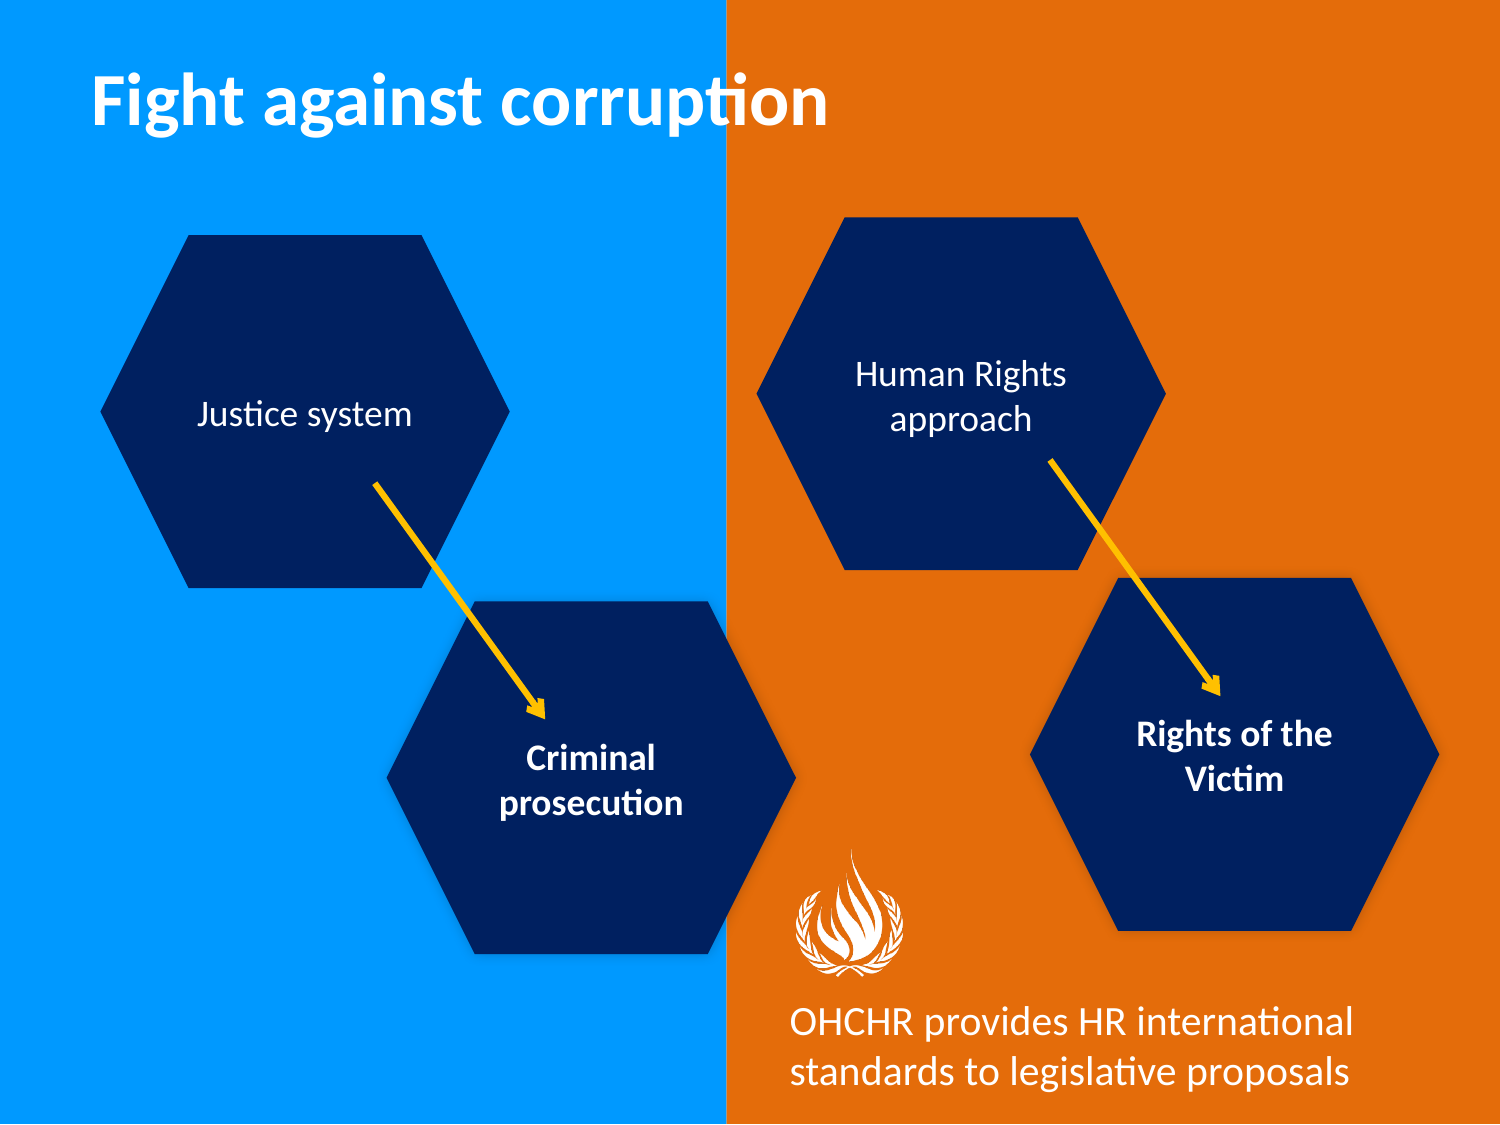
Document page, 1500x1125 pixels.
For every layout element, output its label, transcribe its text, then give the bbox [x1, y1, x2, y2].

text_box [374, 482, 546, 720]
text_box [0, 0, 728, 1125]
text_box OHCHR provides HR international standards to legislative proposals [774, 986, 1460, 1102]
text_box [1049, 459, 1221, 697]
picture [795, 849, 903, 978]
text_box [728, 0, 1500, 1125]
text_box Fight against corruption [76, 42, 1199, 148]
text_box Rights of the Victim [1028, 575, 1442, 933]
text_box Human Rights approach [754, 215, 1168, 573]
text_box Criminal prosecution [384, 599, 798, 957]
text_box Justice system [98, 233, 512, 591]
